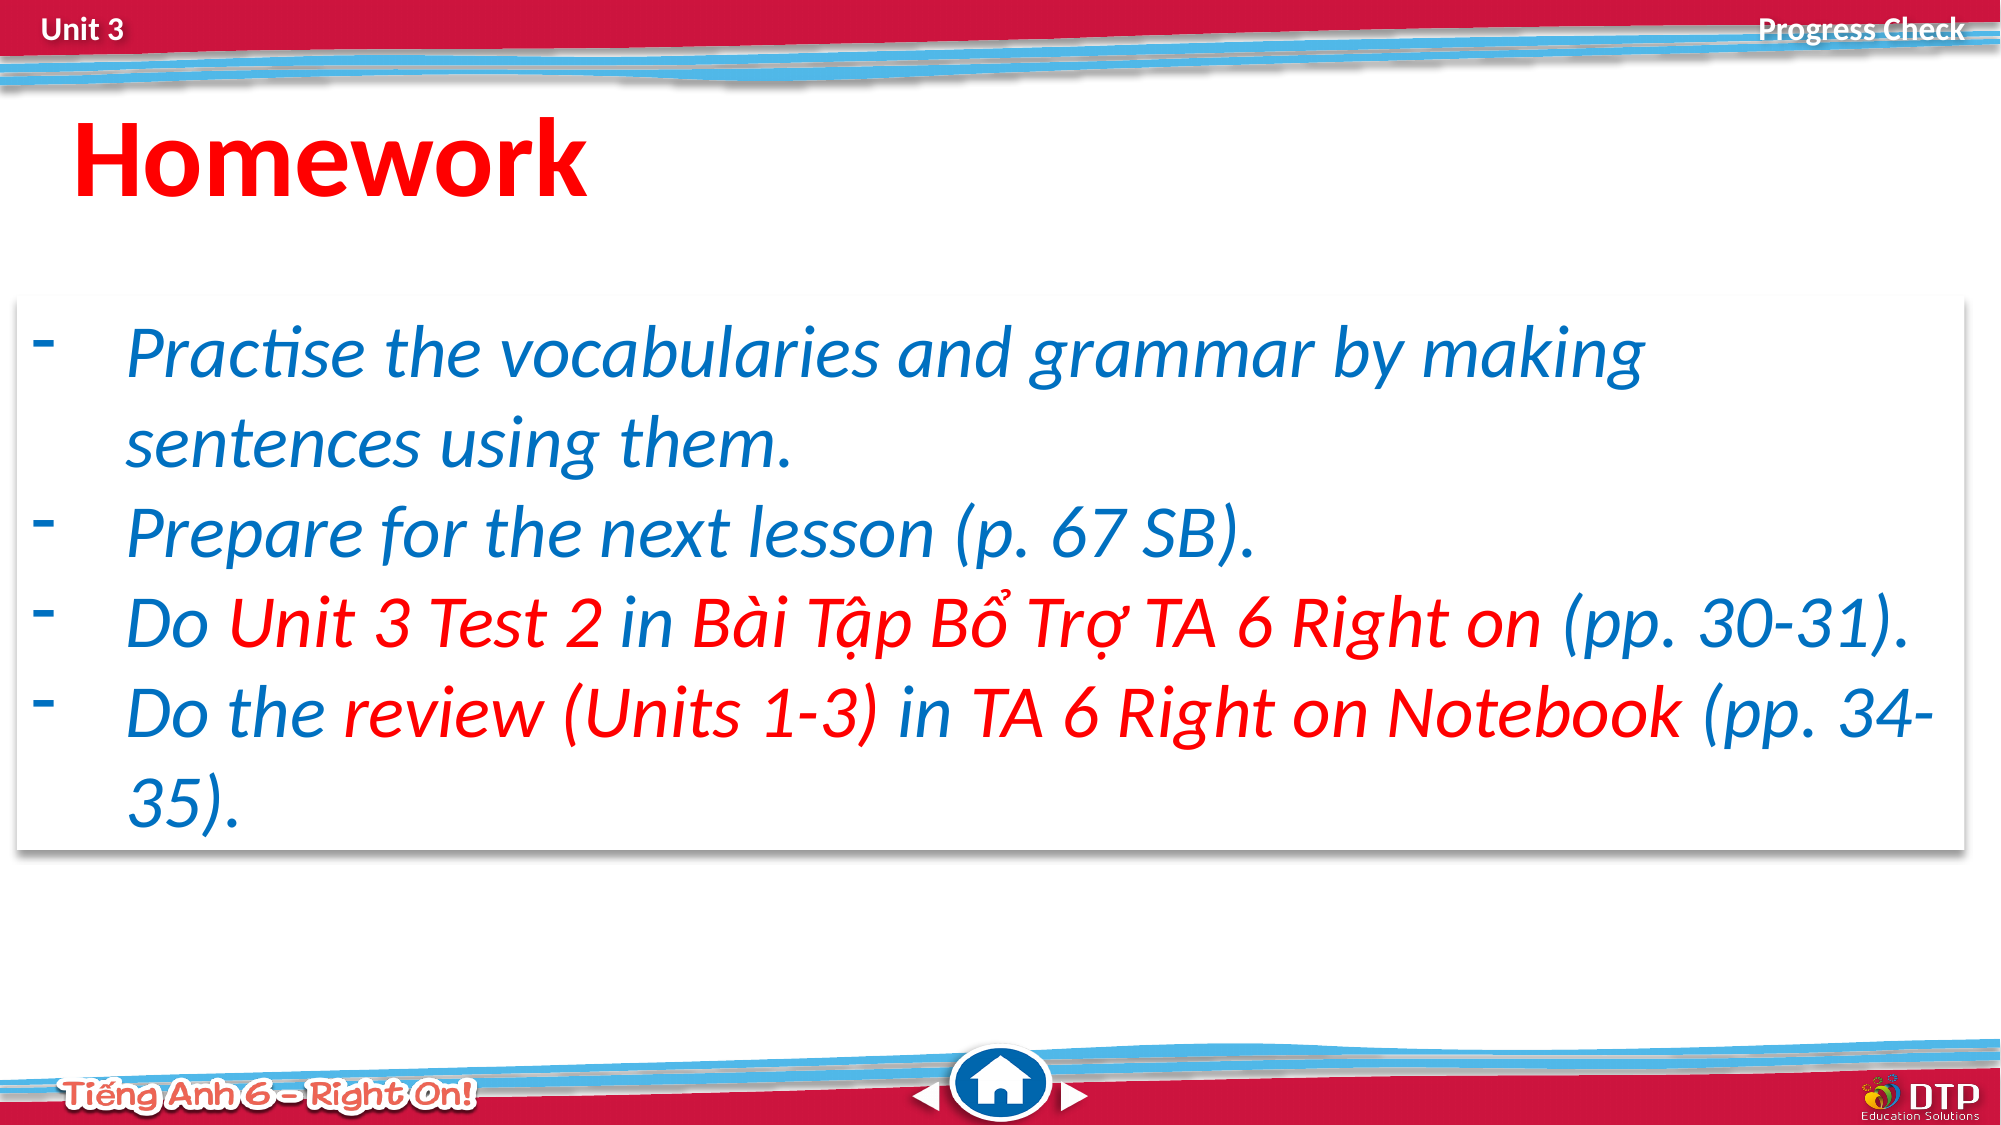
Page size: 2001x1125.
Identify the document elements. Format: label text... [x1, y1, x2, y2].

text_box Practise the vocabularies and grammar by making sentences using them. Prepare for the next lesson (p. 67 SB). Do Unit 3 Test 2 in Bài Tập Bổ Trợ TA 6 Right on (pp. 30-31). Do the review (Units 1-3) in TA 6 Right on Notebook (pp. 34-35). [16, 295, 1965, 850]
text_box Homework [57, 76, 604, 227]
picture [0, 0, 2000, 1125]
